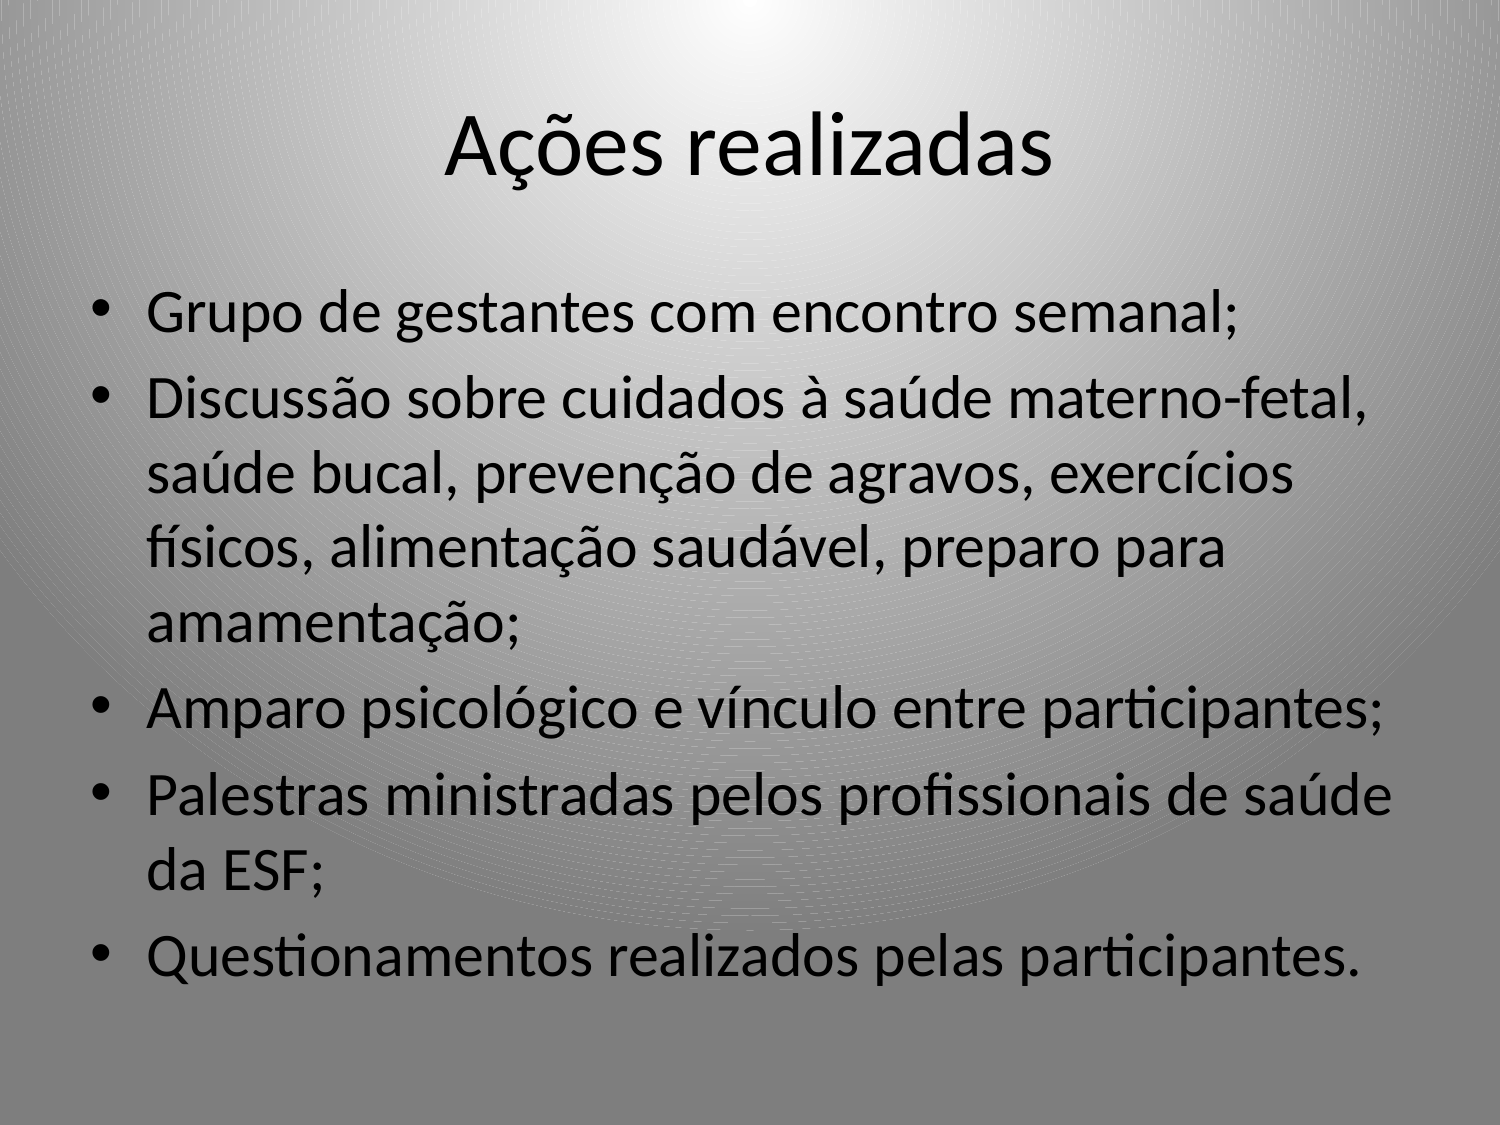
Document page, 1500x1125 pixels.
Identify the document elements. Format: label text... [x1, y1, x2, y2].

title Ações realizadas [75, 45, 1425, 233]
list Grupo de gestantes com encontro semanal; Discussão sobre cuidados à saúde materno-fetal, saúde bucal, prevenção de agravos, exercícios físicos, alimentação saudável, preparo para amamentação; Amparo psicológico e vínculo entre participantes; Palestras ministradas pelos profissionais de saúde da ESF; Questionamentos realizados pelas participantes. [75, 262, 1425, 1005]
